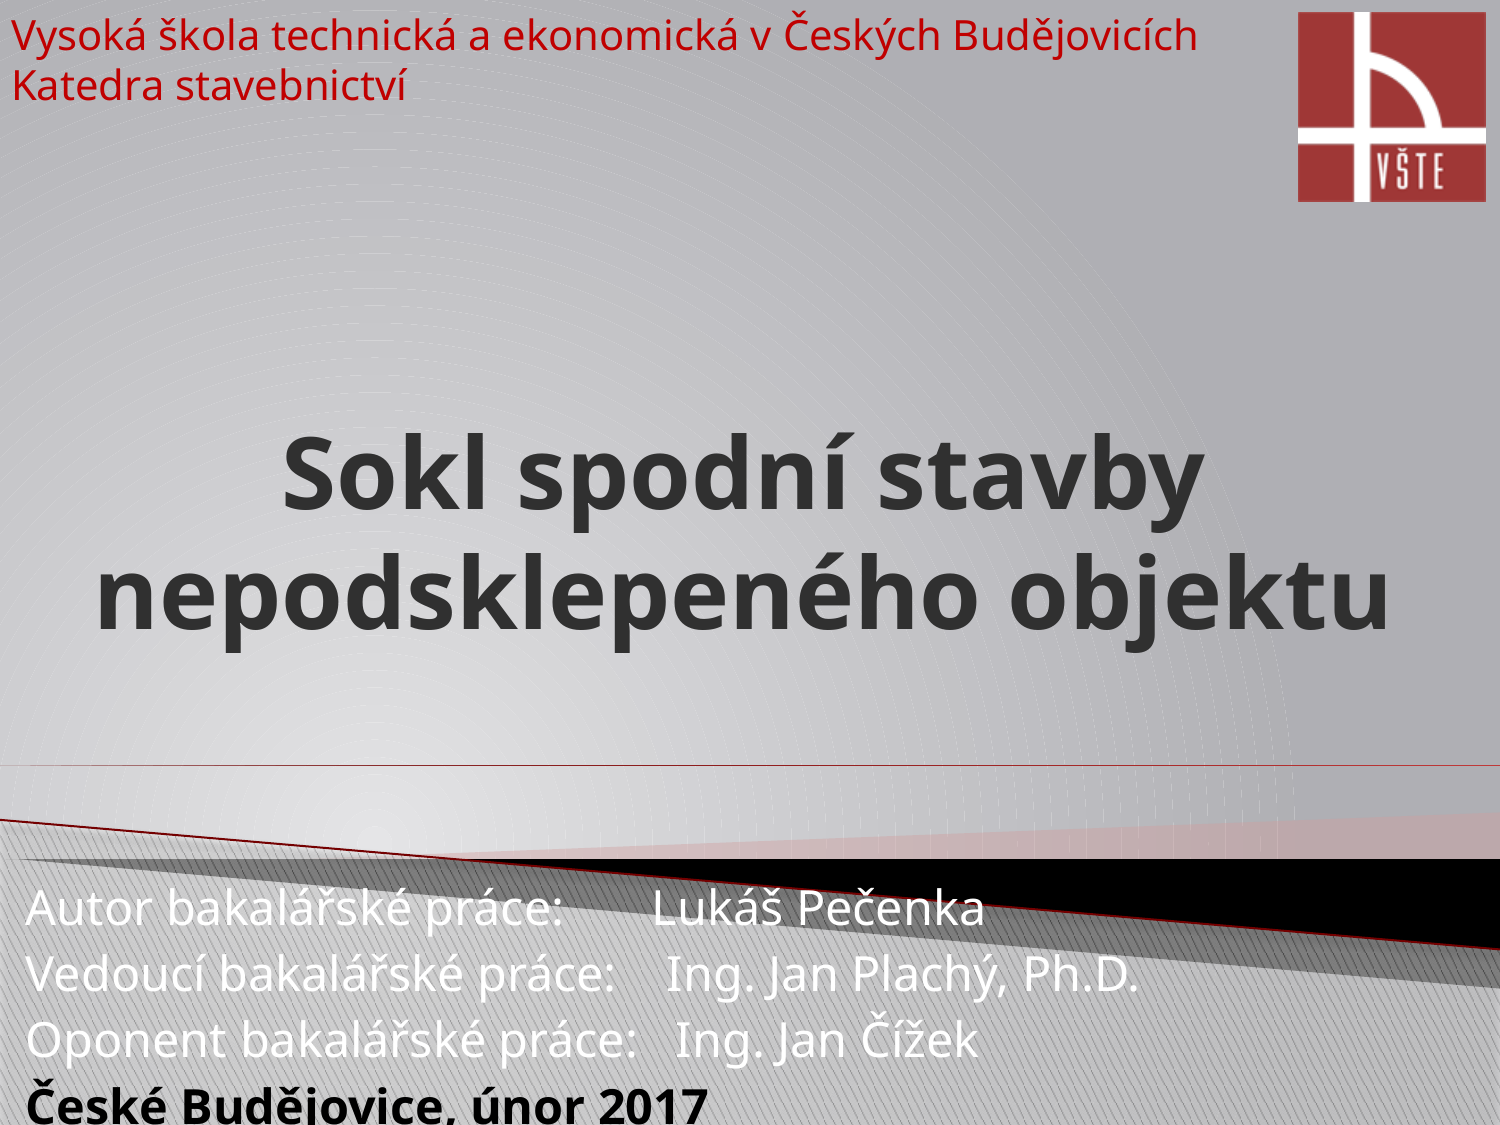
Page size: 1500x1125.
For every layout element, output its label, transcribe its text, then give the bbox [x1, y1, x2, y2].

subtitle Autor bakalářské práce: Lukáš Pečenka Vedoucí bakalářské práce: Ing. Jan Plachý, Ph.D. Oponent bakalářské práce: Ing. Jan Čížek České Budějovice, únor 2017 [18, 869, 1500, 1125]
title Sokl spodní stavby nepodsklepeného objektu [76, 202, 1412, 657]
picture [1298, 12, 1487, 203]
picture [5, 859, 545, 869]
text_box Vysoká škola technická a ekonomická v Českých Budějovicích Katedra stavebnictví [0, 1, 1270, 117]
